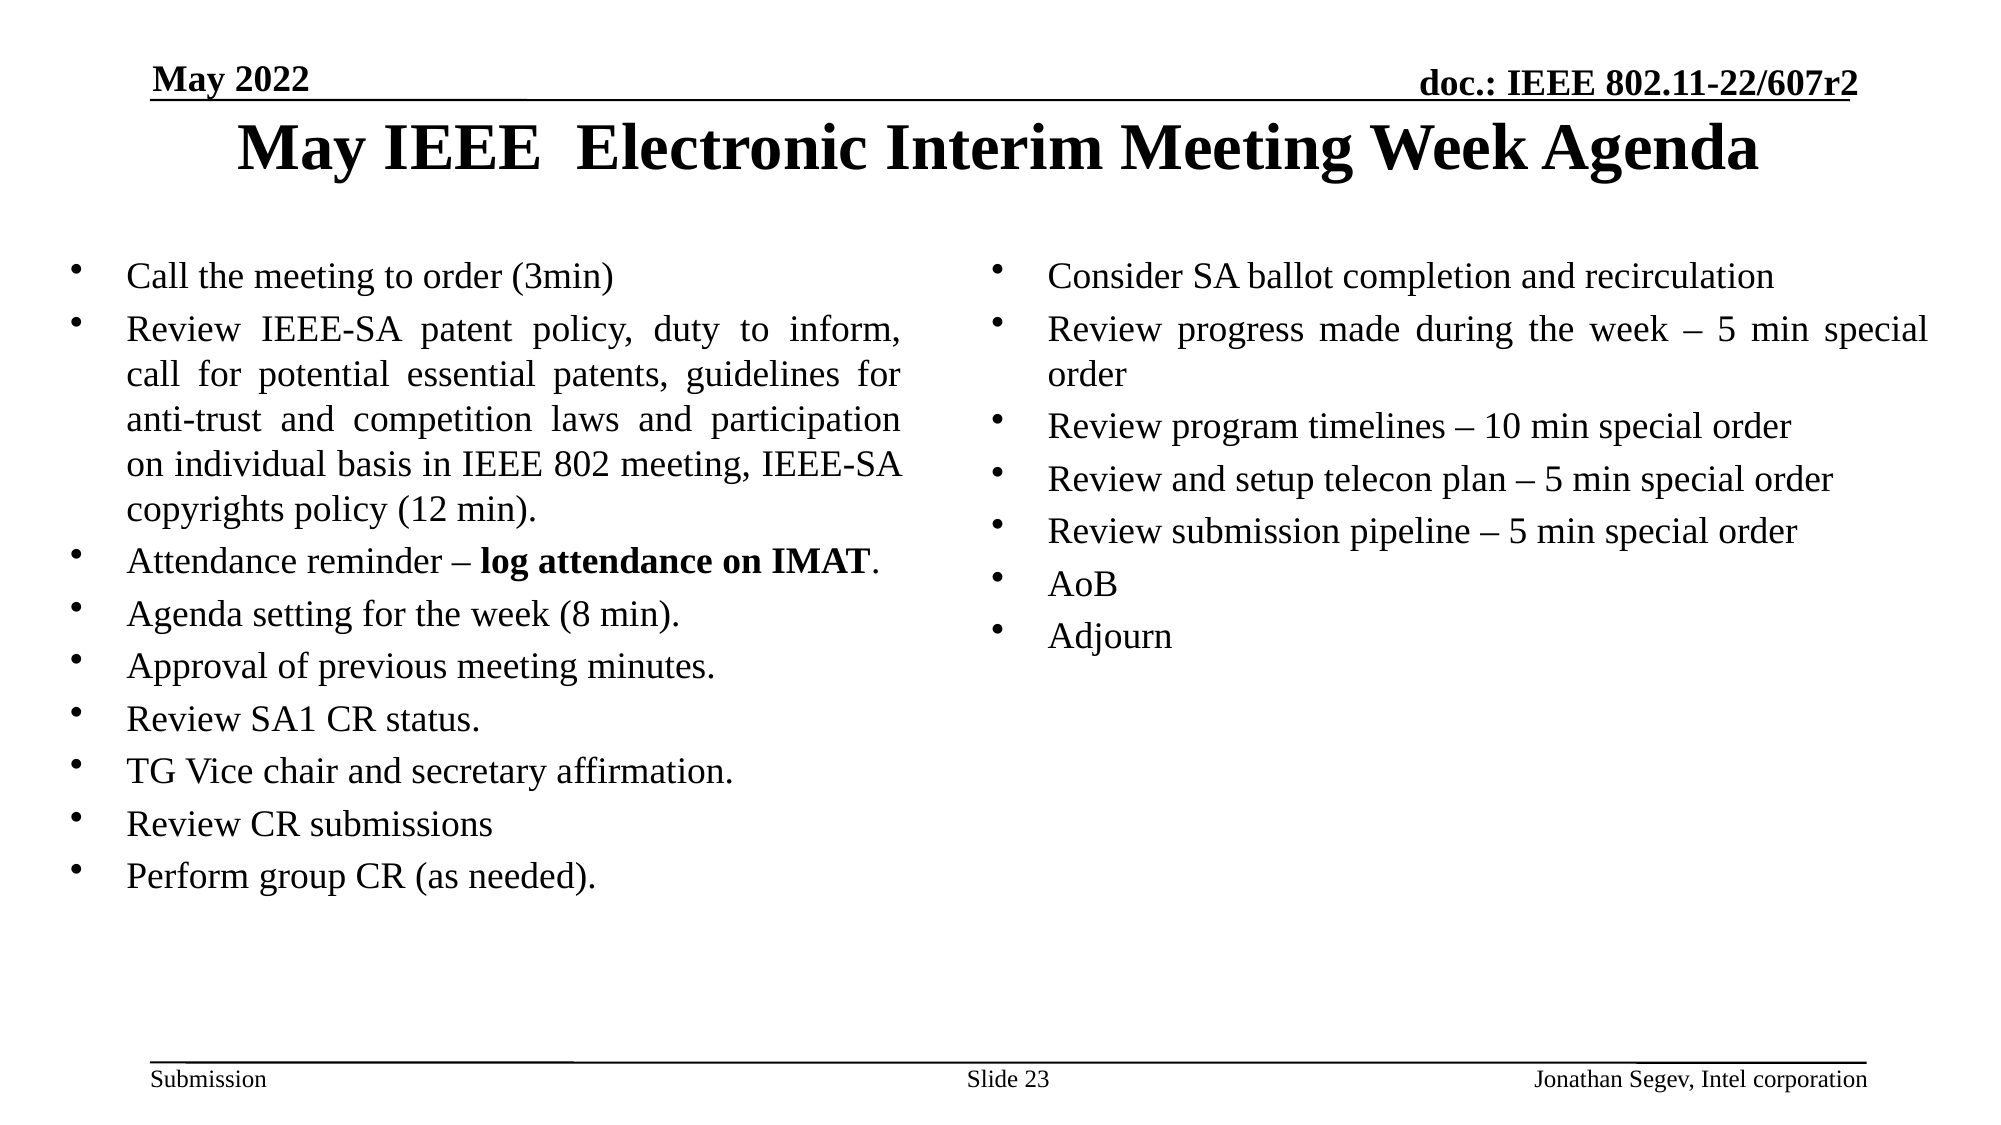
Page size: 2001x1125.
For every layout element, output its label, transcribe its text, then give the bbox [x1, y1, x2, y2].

text_box Consider SA ballot completion and recirculation Review progress made during the week – 5 min special order Review program timelines – 10 min special order Review and setup telecon plan – 5 min special order Review submission pipeline – 5 min special order AoB Adjourn [976, 243, 1945, 1008]
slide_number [152, 54, 563, 100]
slide_number Slide 23 [950, 1061, 1067, 1123]
title May IEEE Electronic Interim Meeting Week Agenda [149, 112, 1850, 173]
footer Jonathan Segev, Intel corporation [1171, 1061, 1869, 1093]
list Call the meeting to order (3min) Review IEEE-SA patent policy, duty to inform, call for potential essential patents, guidelines for anti-trust and competition laws and participation on individual basis in IEEE 802 meeting, IEEE-SA copyrights policy (12 min). Attendance reminder – log attendance on IMAT. Agenda setting for the week (8 min). Approval of previous meeting minutes. Review SA1 CR status. TG Vice chair and secretary affirmation. Review CR submissions Perform group CR (as needed). [54, 243, 918, 1036]
